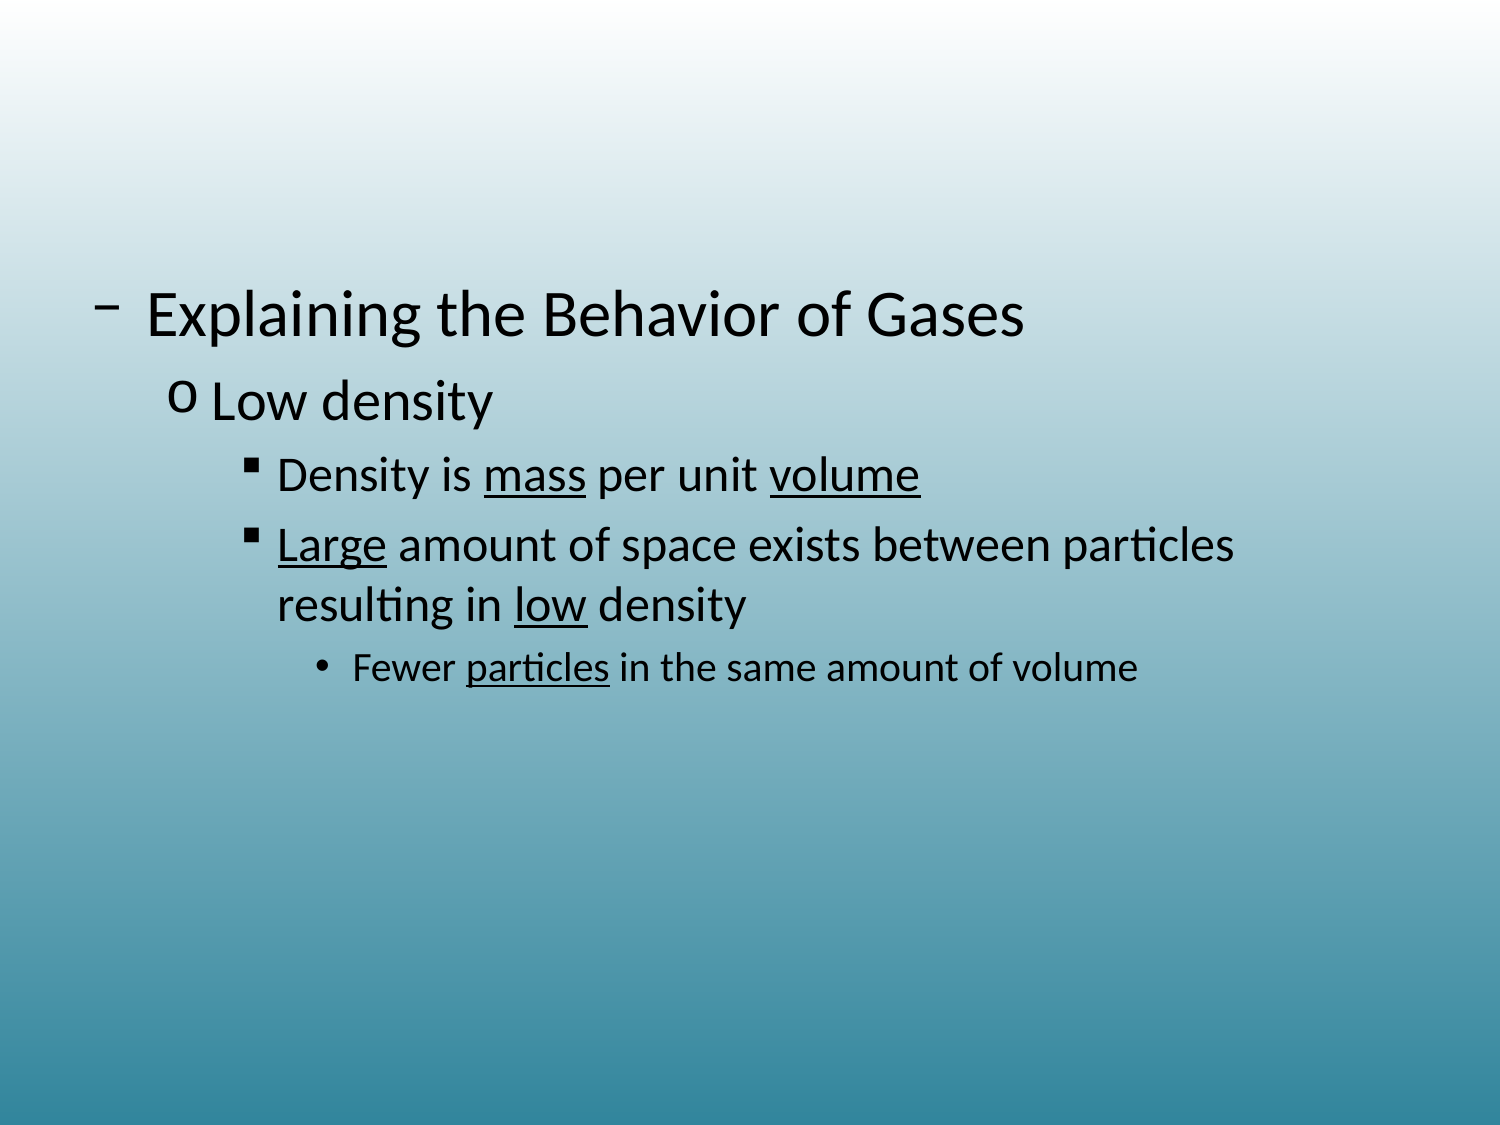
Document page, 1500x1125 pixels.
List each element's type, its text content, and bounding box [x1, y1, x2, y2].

list Explaining the Behavior of Gases Low density Density is mass per unit volume Large amount of space exists between particles resulting in low density Fewer particles in the same amount of volume [75, 262, 1425, 1005]
